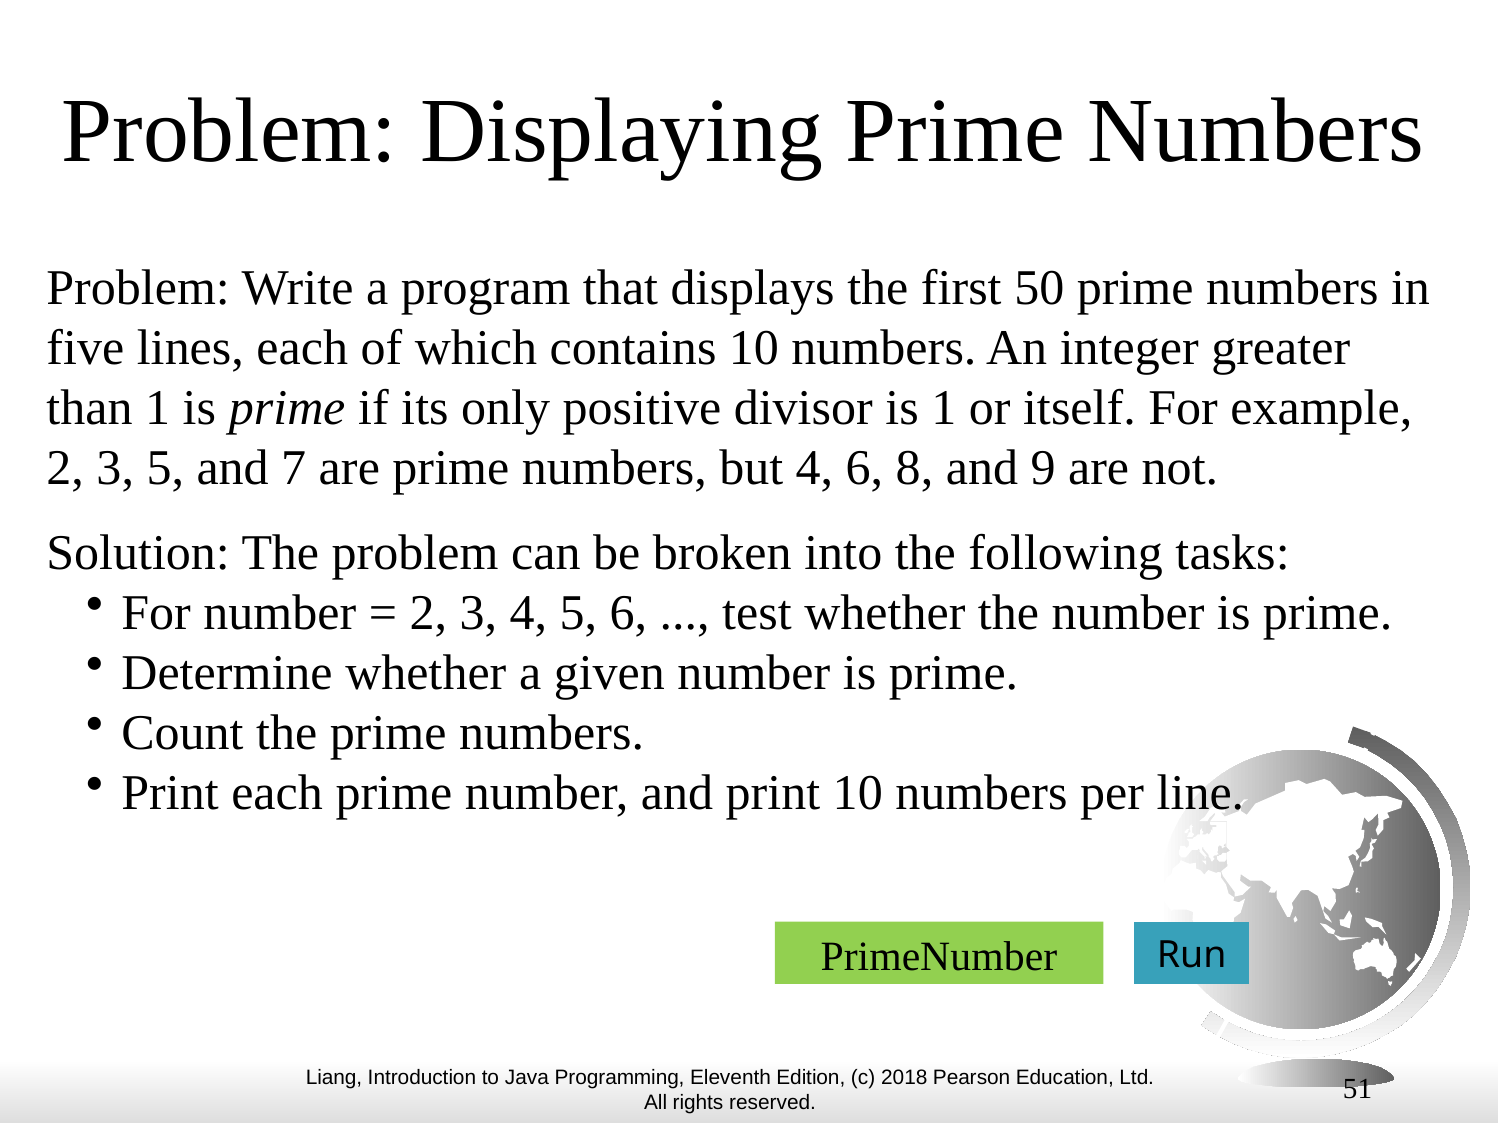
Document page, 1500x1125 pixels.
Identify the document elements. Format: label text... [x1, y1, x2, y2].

text_box Run [1134, 921, 1249, 985]
text_box Problem: Write a program that displays the first 50 prime numbers in five lines, each of which contains 10 numbers. An integer greater than 1 is prime if its only positive divisor is 1 or itself. For example, 2, 3, 5, and 7 are prime numbers, but 4, 6, 8, and 9 are not. Solution: The problem can be broken into the following tasks: For number = 2, 3, 4, 5, 6, ..., test whether the number is prime. Determine whether a given number is prime. Count the prime numbers. Print each prime number, and print 10 numbers per line. [31, 247, 1463, 828]
title Problem: Displaying Prime Numbers [12, 62, 1475, 188]
text_box PrimeNumber [774, 921, 1104, 984]
slide_number 51 [1074, 1049, 1388, 1125]
